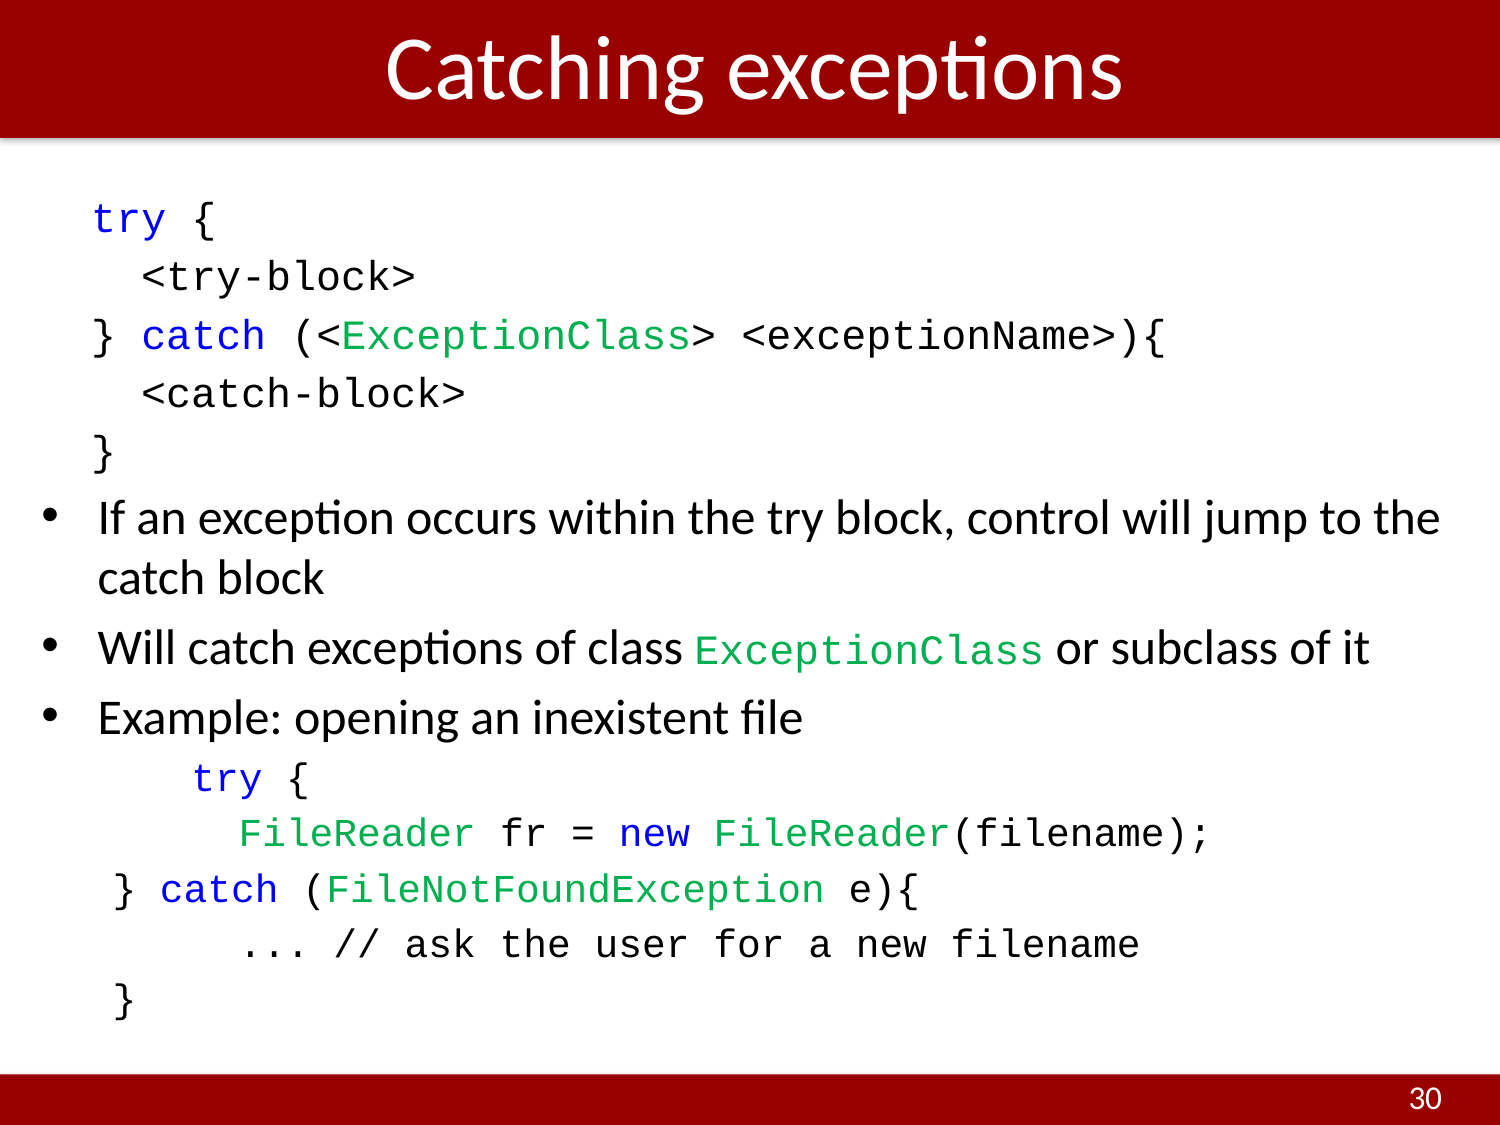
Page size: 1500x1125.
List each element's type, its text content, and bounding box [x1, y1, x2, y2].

list try { <try-block> } catch (<ExceptionClass> <exceptionName>){ <catch-block> } If an exception occurs within the try block, control will jump to the catch block Will catch exceptions of class ExceptionClass or subclass of it Example: opening an inexistent file try { FileReader fr = new FileReader(filename); } catch (FileNotFoundException e){ ... // ask the user for a new filename } [26, 183, 1479, 1035]
title Catching exceptions [0, 0, 1500, 157]
